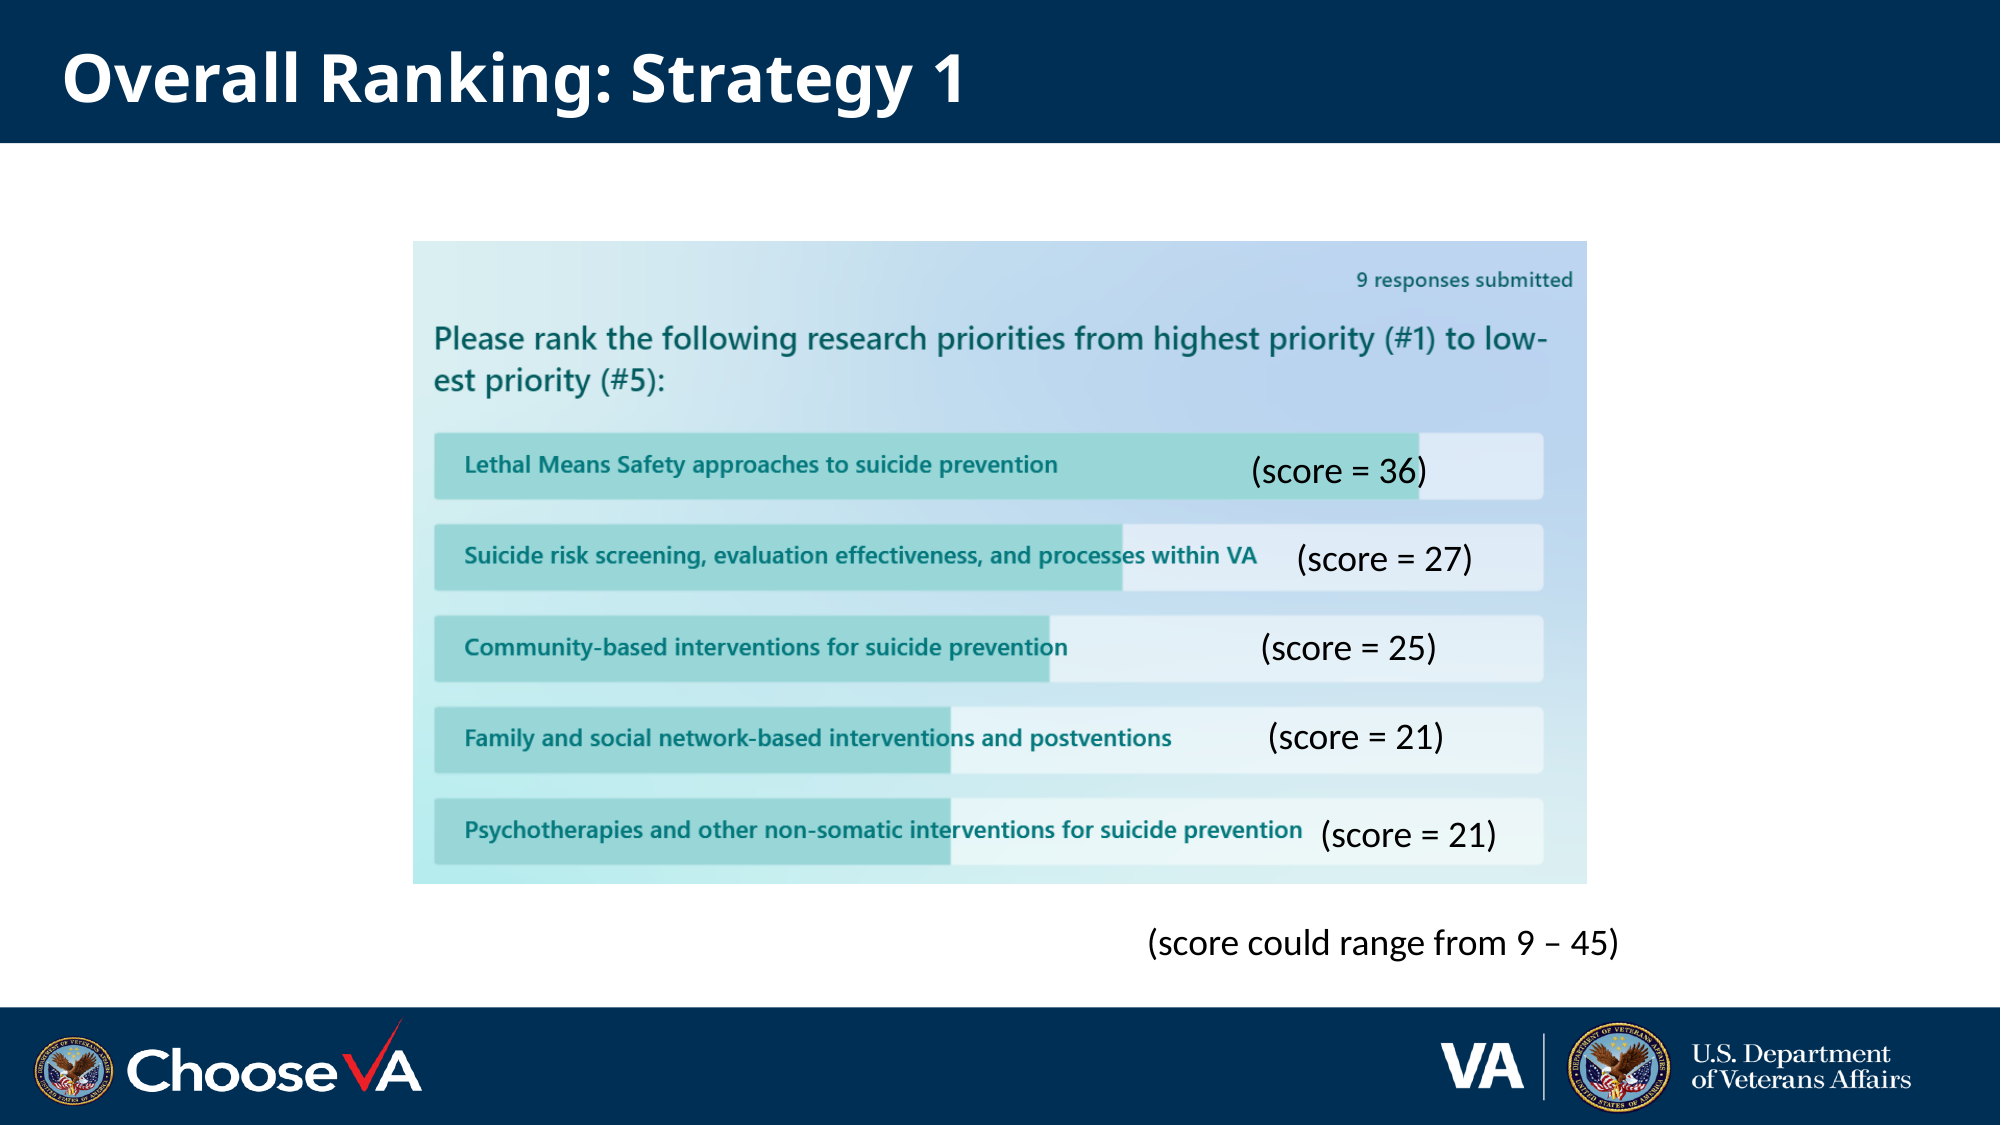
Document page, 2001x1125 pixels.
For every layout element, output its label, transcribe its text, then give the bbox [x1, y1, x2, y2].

title Overall Ranking: Strategy 1 [46, 19, 1772, 143]
picture [33, 1015, 422, 1106]
text_box (score could range from 9 – 45) [1132, 910, 1736, 971]
picture [413, 241, 1587, 884]
picture [1434, 1014, 1917, 1120]
